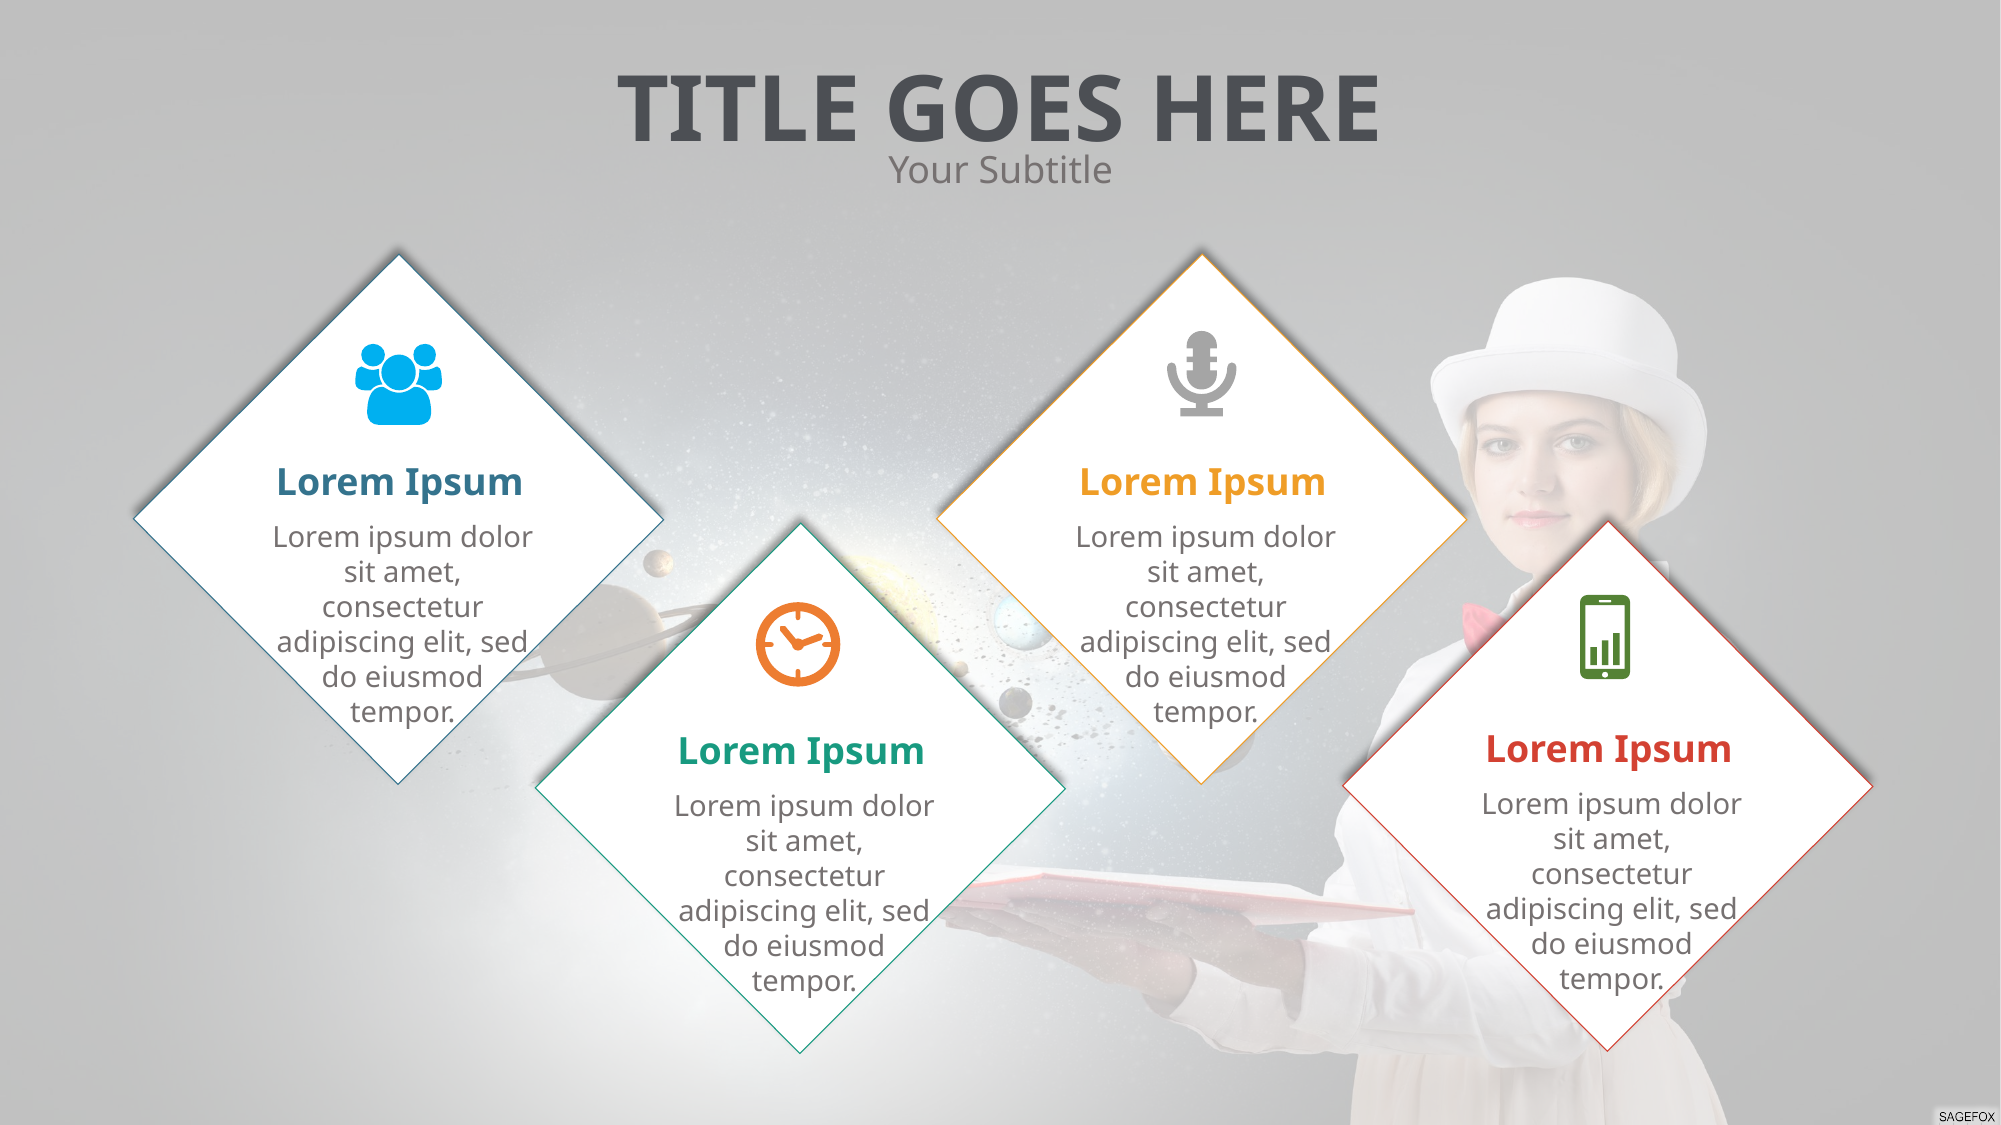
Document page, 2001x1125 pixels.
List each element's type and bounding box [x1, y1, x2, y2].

text_box [533, 521, 1067, 906]
text_box [249, 450, 550, 668]
text_box [1083, 668, 1320, 786]
text_box [1341, 519, 1875, 903]
text_box [1580, 594, 1631, 679]
text_box [1458, 717, 1759, 935]
text_box [682, 937, 919, 1055]
text_box [1052, 450, 1353, 668]
text_box [651, 719, 952, 937]
text_box [1489, 935, 1726, 1053]
text_box [131, 252, 666, 637]
text_box [548, 42, 1452, 199]
text_box [280, 668, 517, 786]
text_box [355, 343, 442, 425]
text_box [1167, 330, 1237, 417]
picture [1936, 1111, 1997, 1125]
text_box [755, 602, 841, 687]
text_box [935, 252, 1469, 637]
